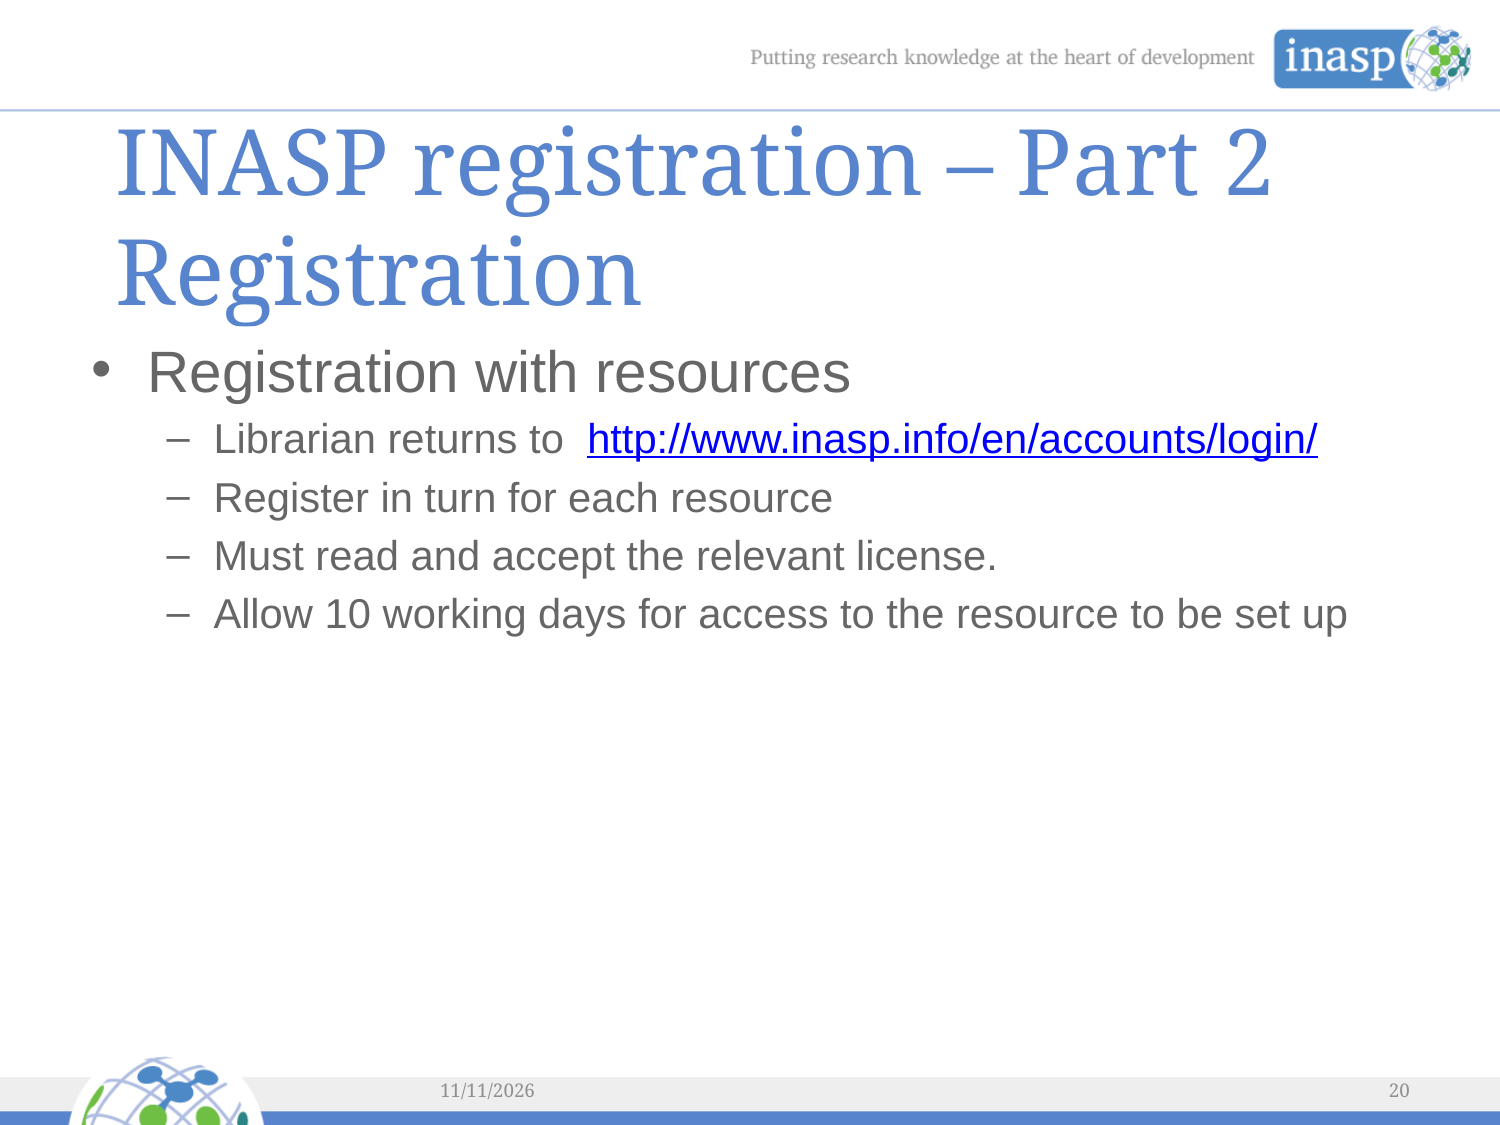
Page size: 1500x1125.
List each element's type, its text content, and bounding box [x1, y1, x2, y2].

picture [0, 0, 1500, 1125]
slide_number 20 [1312, 1061, 1425, 1122]
title INASP registration – Part 2 Registration [100, 125, 1376, 303]
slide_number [425, 1061, 775, 1122]
list Registration with resources Librarian returns to http://www.inasp.info/en/accounts/login/ Register in turn for each resource Must read and accept the relevant license. Allow 10 working days for access to the resource to be set up [76, 326, 1427, 1033]
